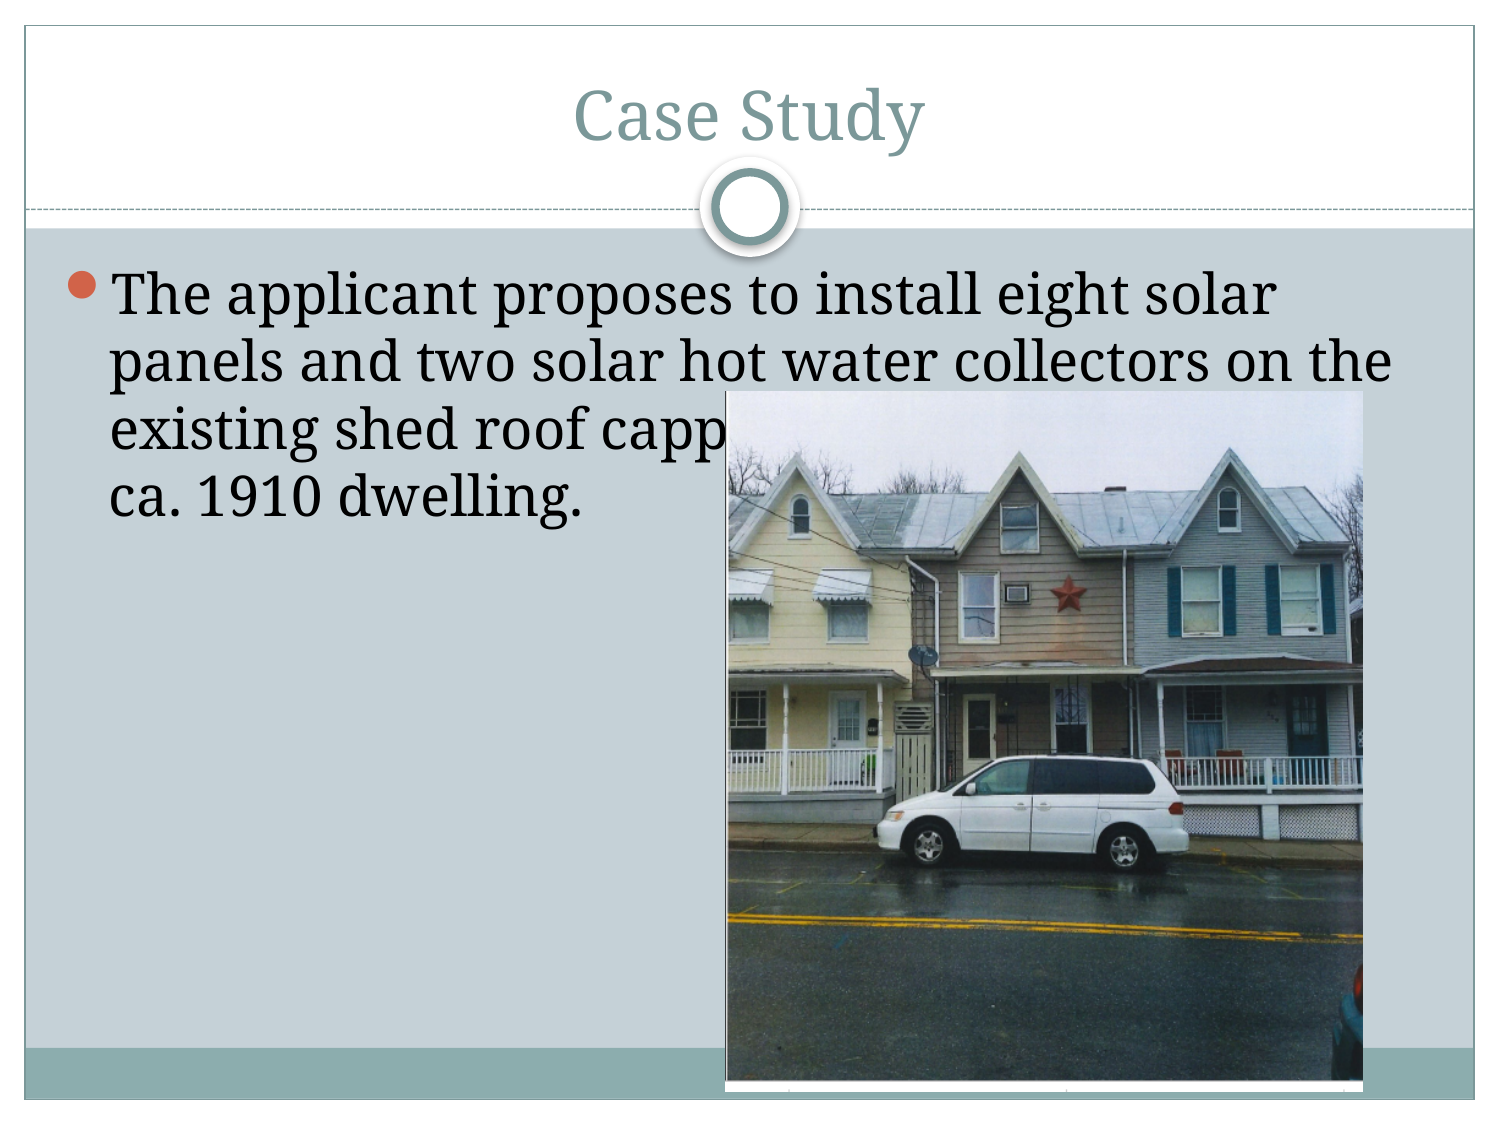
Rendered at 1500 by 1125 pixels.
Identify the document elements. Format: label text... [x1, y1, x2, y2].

list The applicant proposes to install eight solar panels and two solar hot water collectors on the existing shed roof capping the ca. 1910 dwelling. [49, 250, 1445, 1001]
title Case Study [49, 37, 1450, 162]
picture [724, 391, 1363, 1092]
